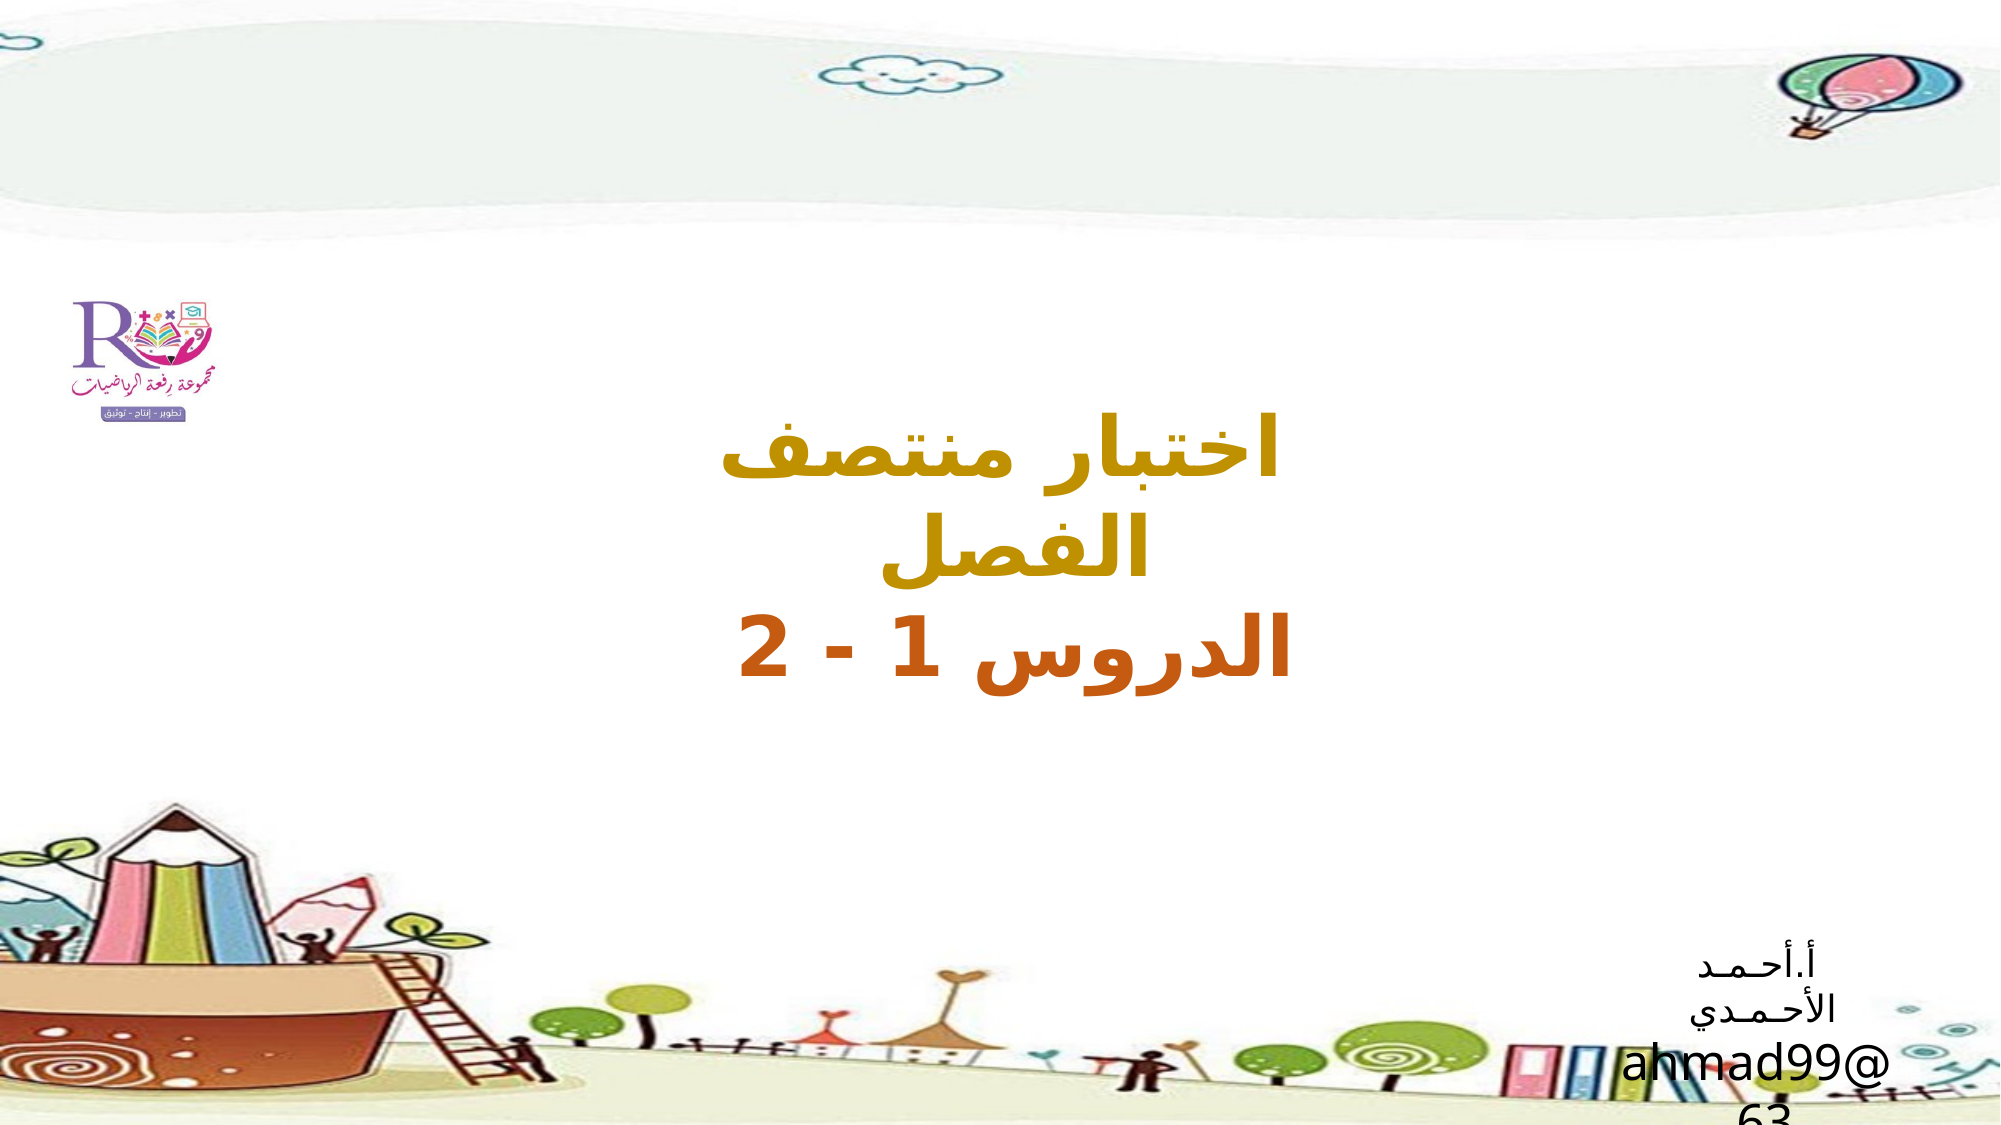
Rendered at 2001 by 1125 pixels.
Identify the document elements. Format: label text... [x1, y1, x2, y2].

text_box اختبار منتصف الفصل الدروس 1 - 2 [644, 385, 1387, 701]
text_box أ.أحـمـد الأحـمـدي @ahmad9963 [1604, 933, 1910, 1125]
picture [0, 0, 2001, 1125]
